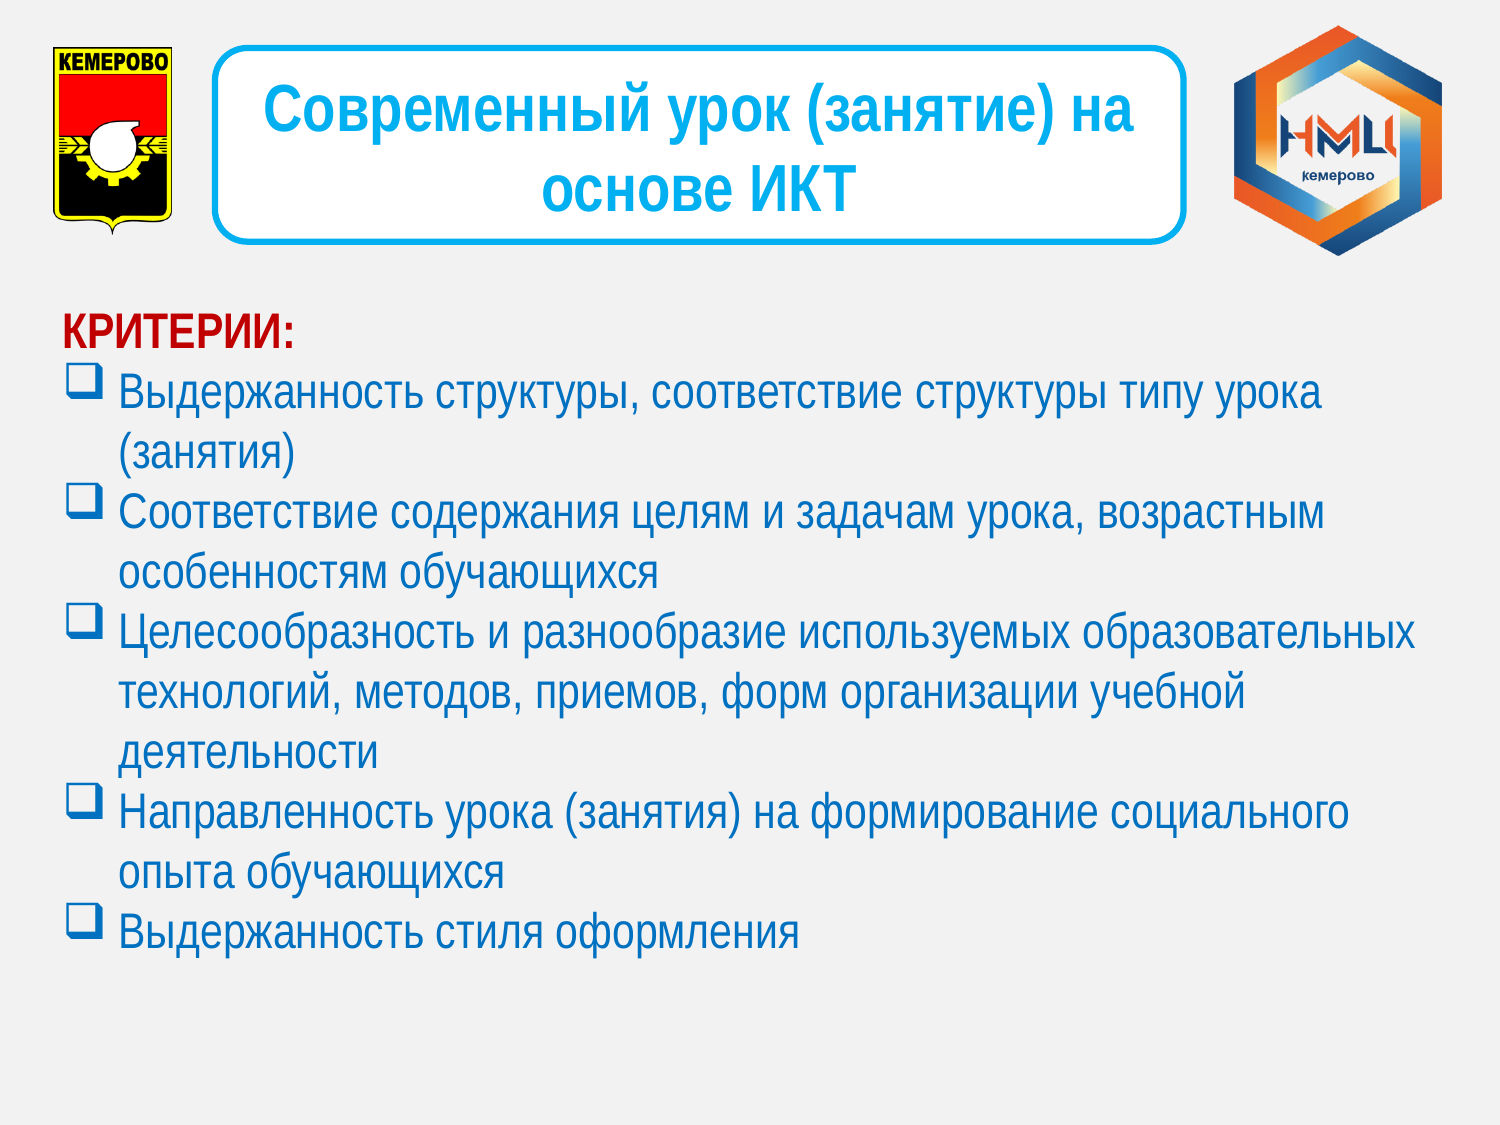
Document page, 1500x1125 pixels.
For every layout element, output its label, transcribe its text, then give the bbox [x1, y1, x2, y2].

picture [1234, 25, 1442, 257]
text_box Современный урок (занятие) на основе ИКТ [214, 47, 1184, 242]
picture [52, 46, 172, 235]
text_box КРИТЕРИИ: Выдержанность структуры, соответствие структуры типу урока (занятия) Соответствие содержания целям и задачам урока, возрастным особенностям обучающихся Целесообразность и разнообразие используемых образовательных технологий, методов, приемов, форм организации учебной деятельности Направленность урока (занятия) на формирование социального опыта обучающихся Выдержанность стиля оформления [47, 290, 1442, 1086]
